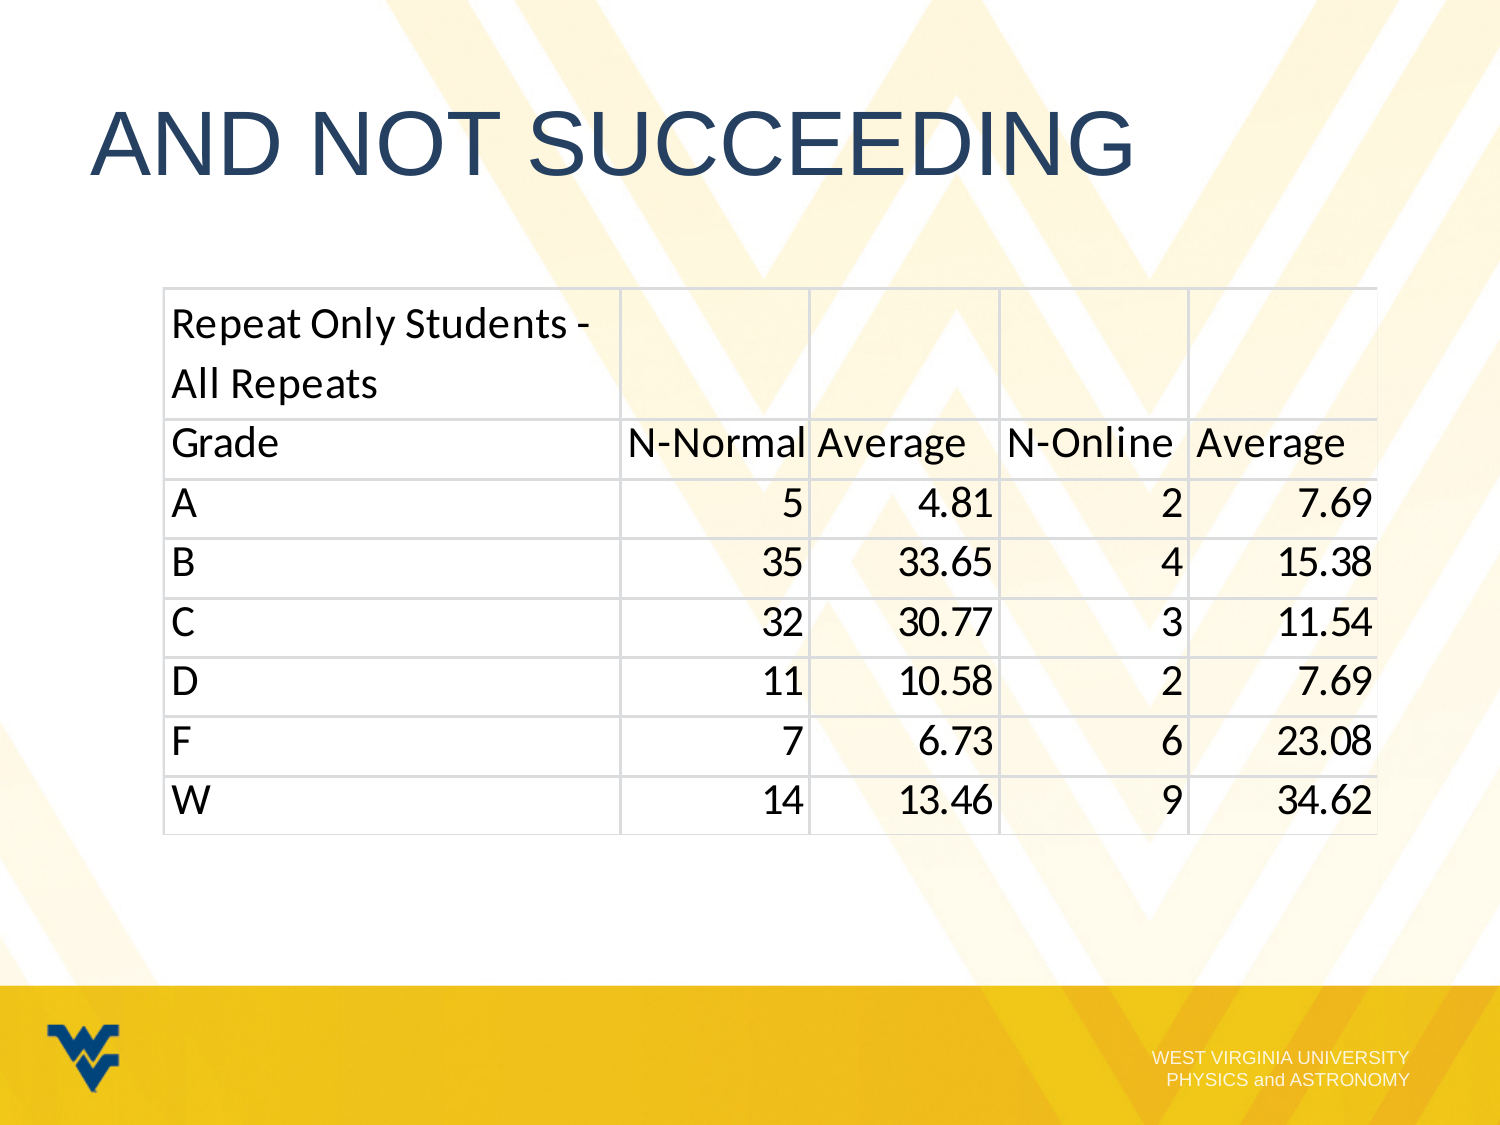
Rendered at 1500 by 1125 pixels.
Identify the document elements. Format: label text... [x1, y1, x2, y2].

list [162, 287, 1381, 838]
picture [0, 0, 1500, 1125]
title And not Succeeding [75, 45, 1425, 233]
